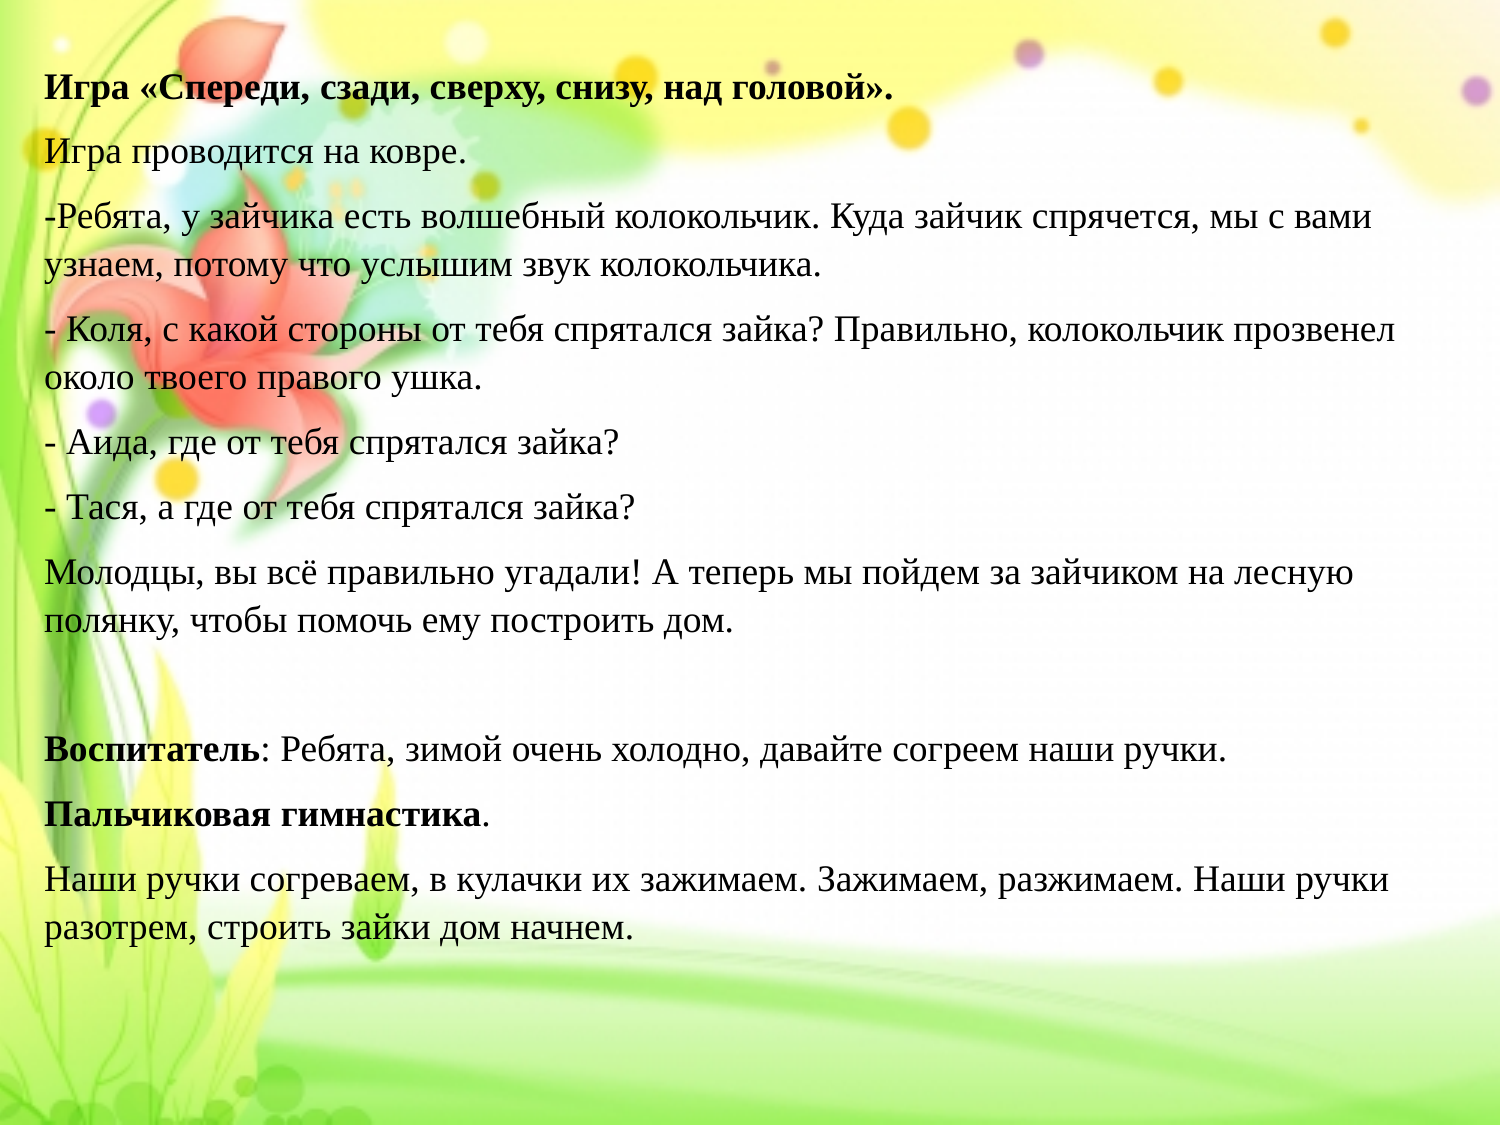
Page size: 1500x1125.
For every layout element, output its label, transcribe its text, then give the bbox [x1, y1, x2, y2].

picture [0, 0, 1500, 1125]
text_box Игра «Спереди, cзади, сверху, снизу, над головой». Игра проводится на ковре. -Ребята, у зайчика есть волшебный колокольчик. Куда зайчик спрячется, мы с вами узнаем, потому что услышим звук колокольчика. - Коля, с какой стороны от тебя спрятался зайка? Правильно, колокольчик прозвенел около твоего правого ушка. - Аида, где от тебя спрятался зайка? - Тася, а где от тебя спрятался зайка? Молодцы, вы всё правильно угадали! А теперь мы пойдем за зайчиком на лесную полянку, чтобы помочь ему построить дом. Воспитатель: Ребята, зимой очень холодно, давайте согреем наши ручки. Пальчиковая гимнастика. Наши ручки согреваем, в кулачки их зажимаем. Зажимаем, разжимаем. Наши ручки разотрем, строить зайки дом начнем. [29, 51, 1500, 1068]
